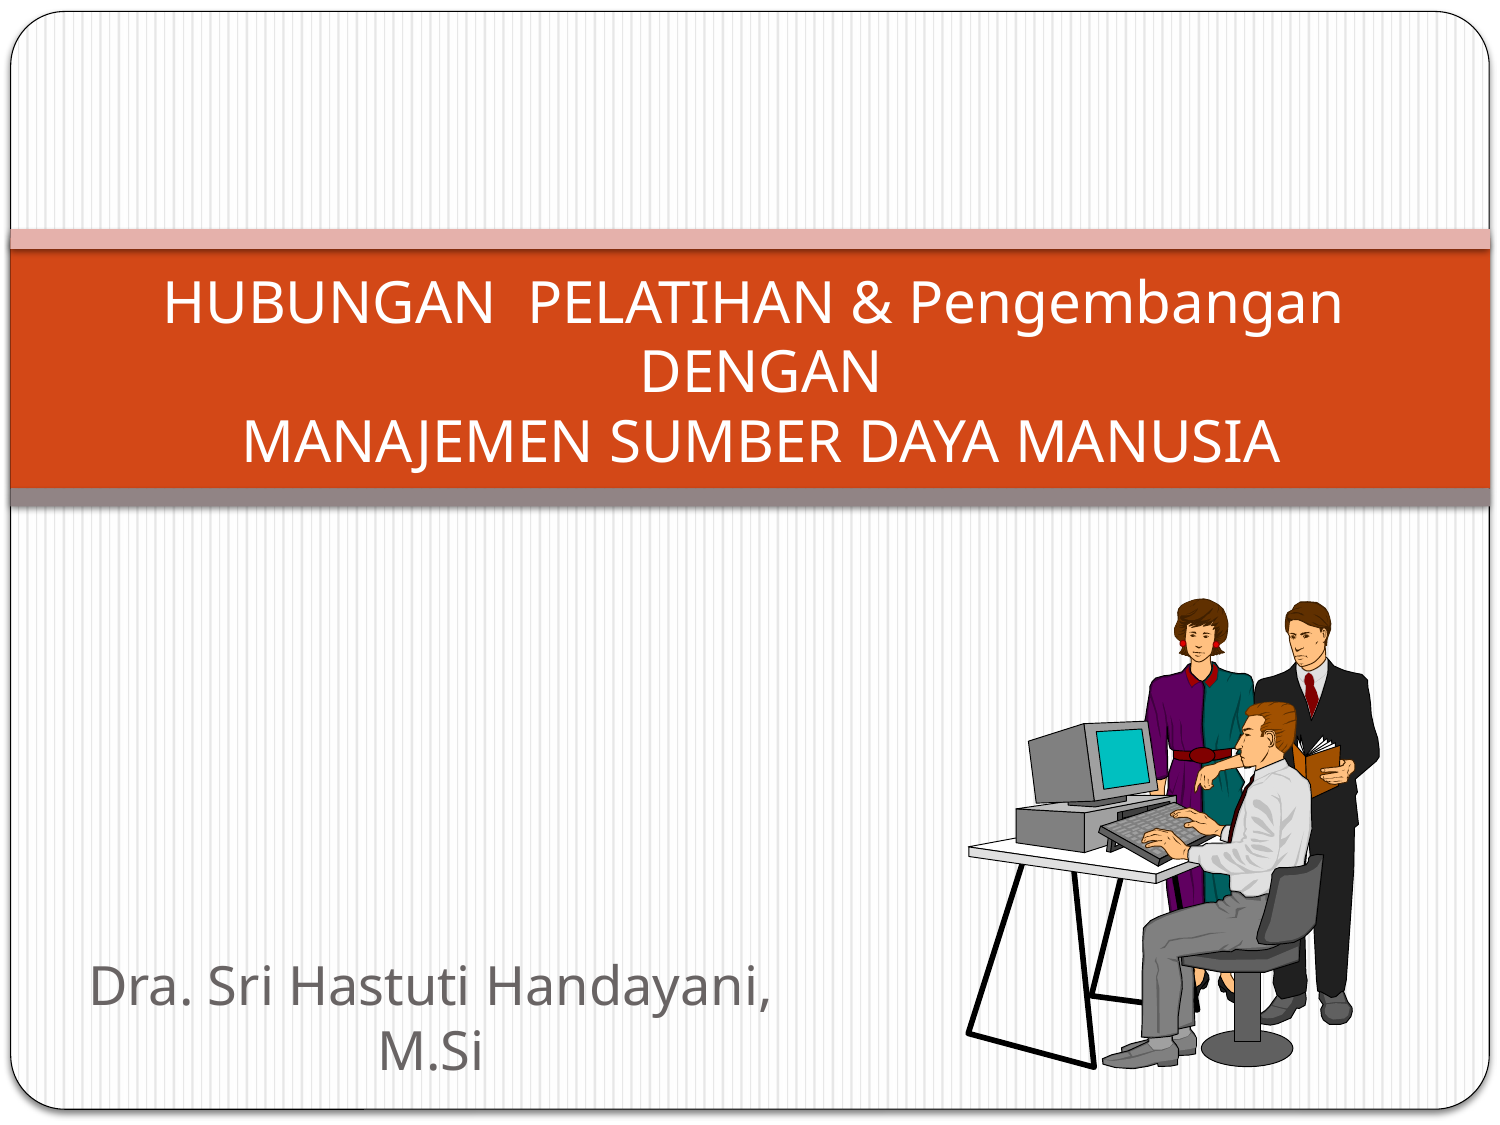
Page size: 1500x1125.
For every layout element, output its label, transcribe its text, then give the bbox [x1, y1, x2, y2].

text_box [962, 597, 1381, 1074]
subtitle Dra. Sri Hastuti Handayani, M.Si [17, 944, 845, 1047]
title HUBUNGAN PELATIHAN & Pengembangan DENGAN MANAJEMEN SUMBER DAYA MANUSIA [64, 160, 1458, 587]
